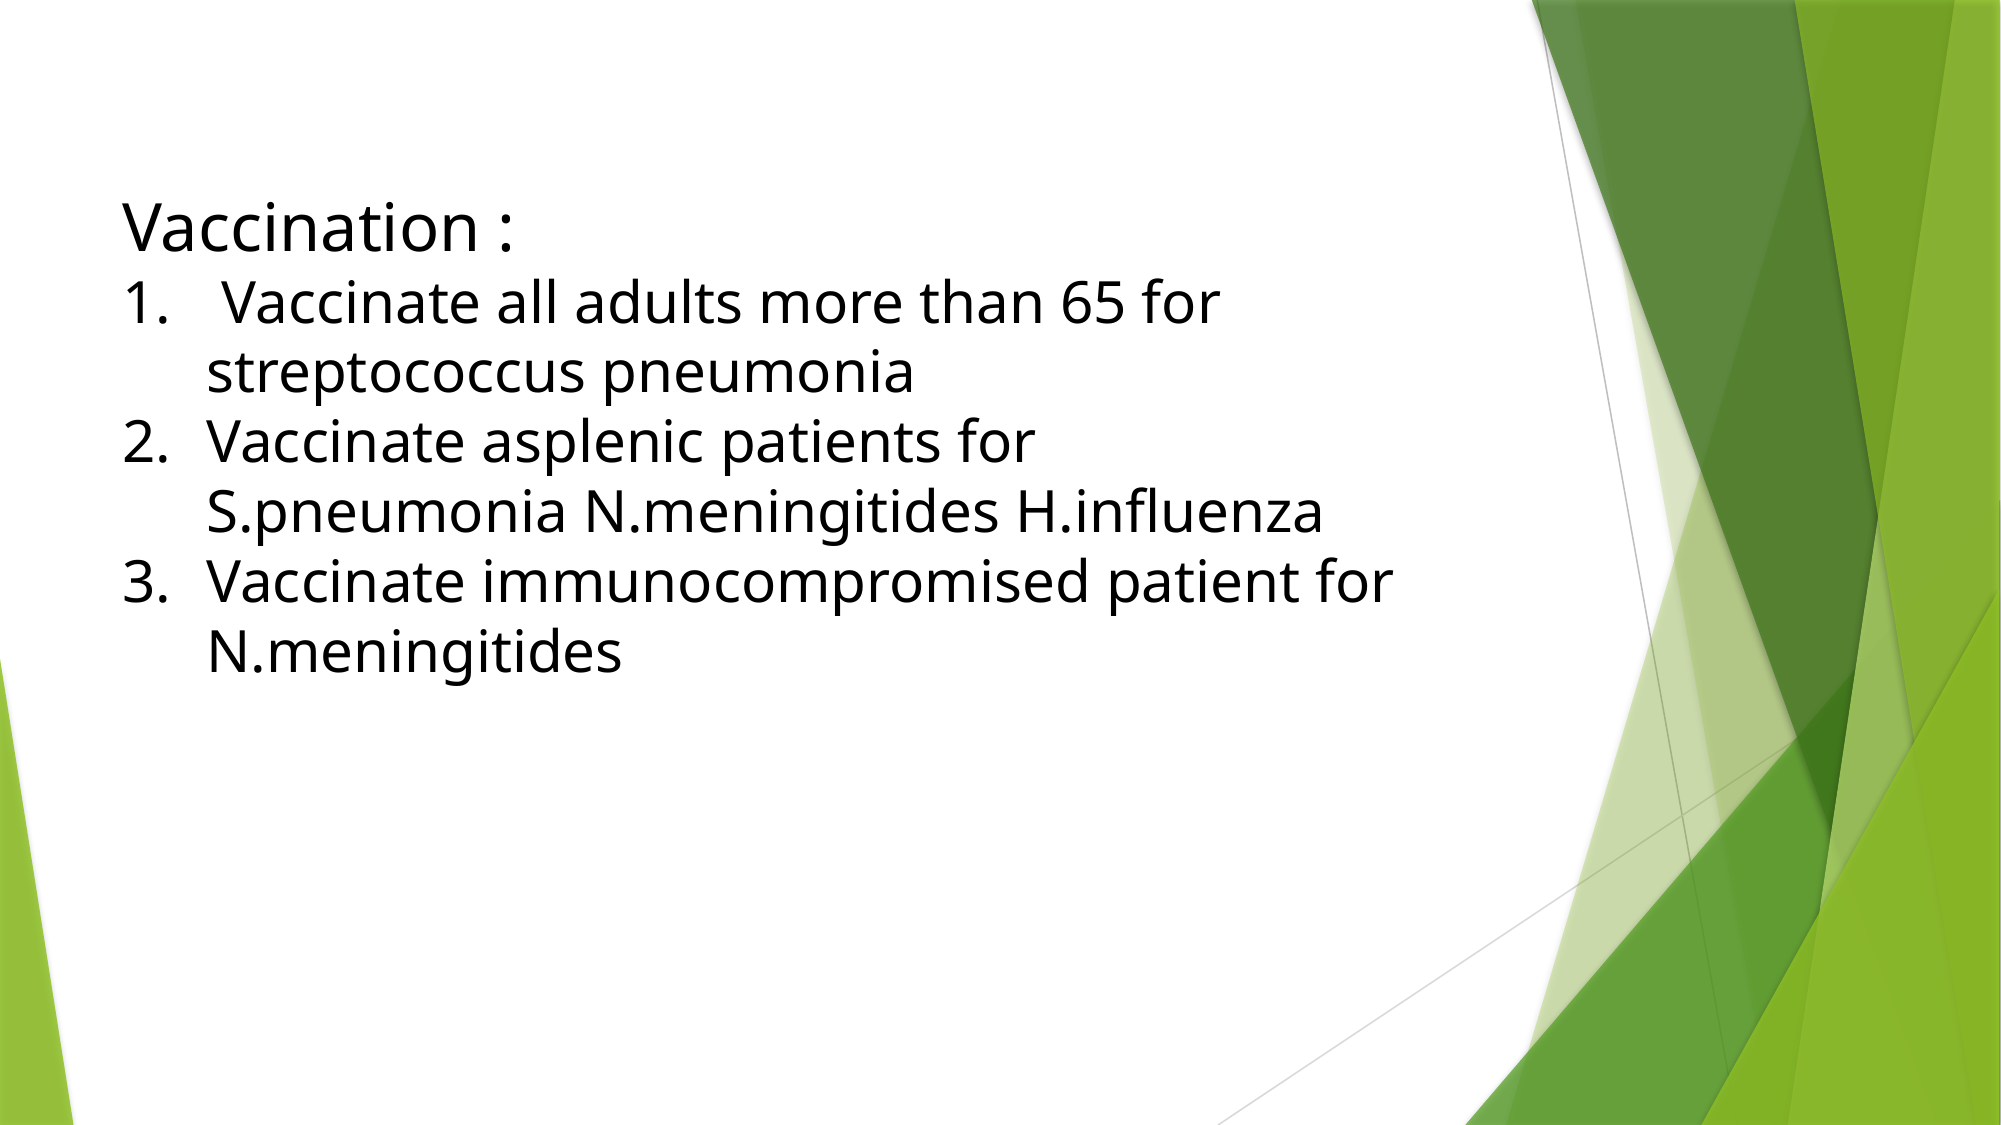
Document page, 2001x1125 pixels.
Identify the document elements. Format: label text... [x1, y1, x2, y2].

text_box Vaccination : Vaccinate all adults more than 65 for streptococcus pneumonia Vaccinate asplenic patients for S.pneumonia N.meningitides H.influenza Vaccinate immunocompromised patient for N.meningitides [107, 177, 1420, 692]
